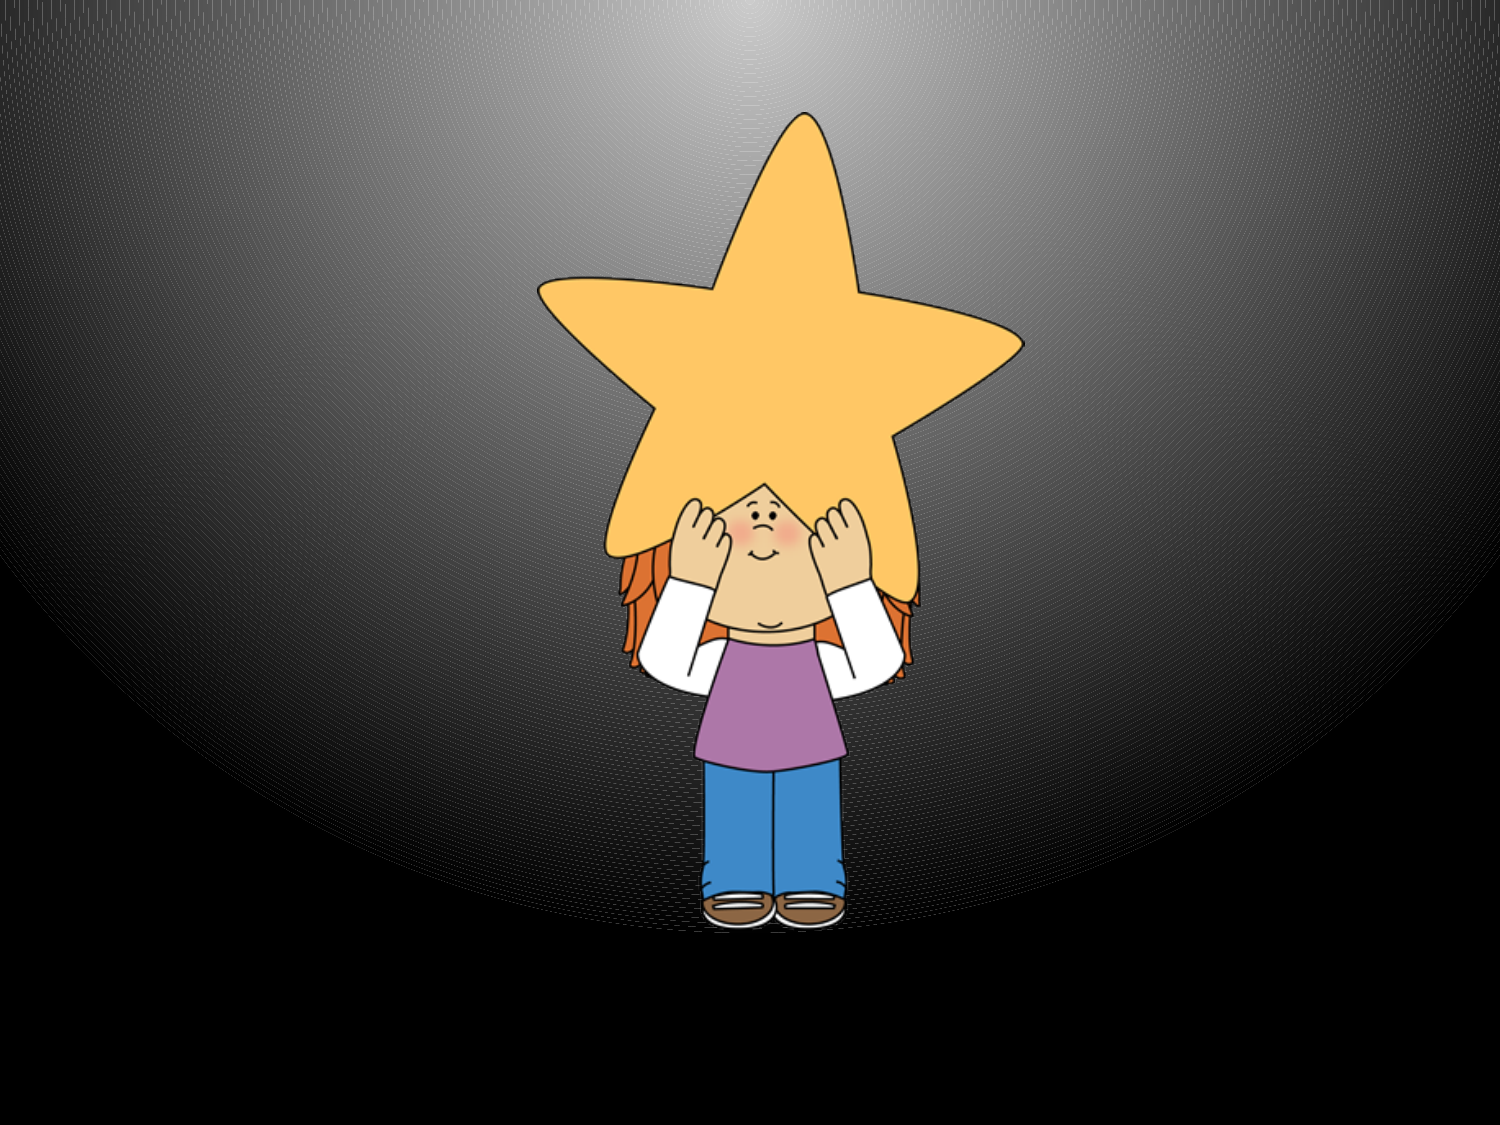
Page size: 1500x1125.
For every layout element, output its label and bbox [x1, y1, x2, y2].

picture [537, 112, 1026, 931]
